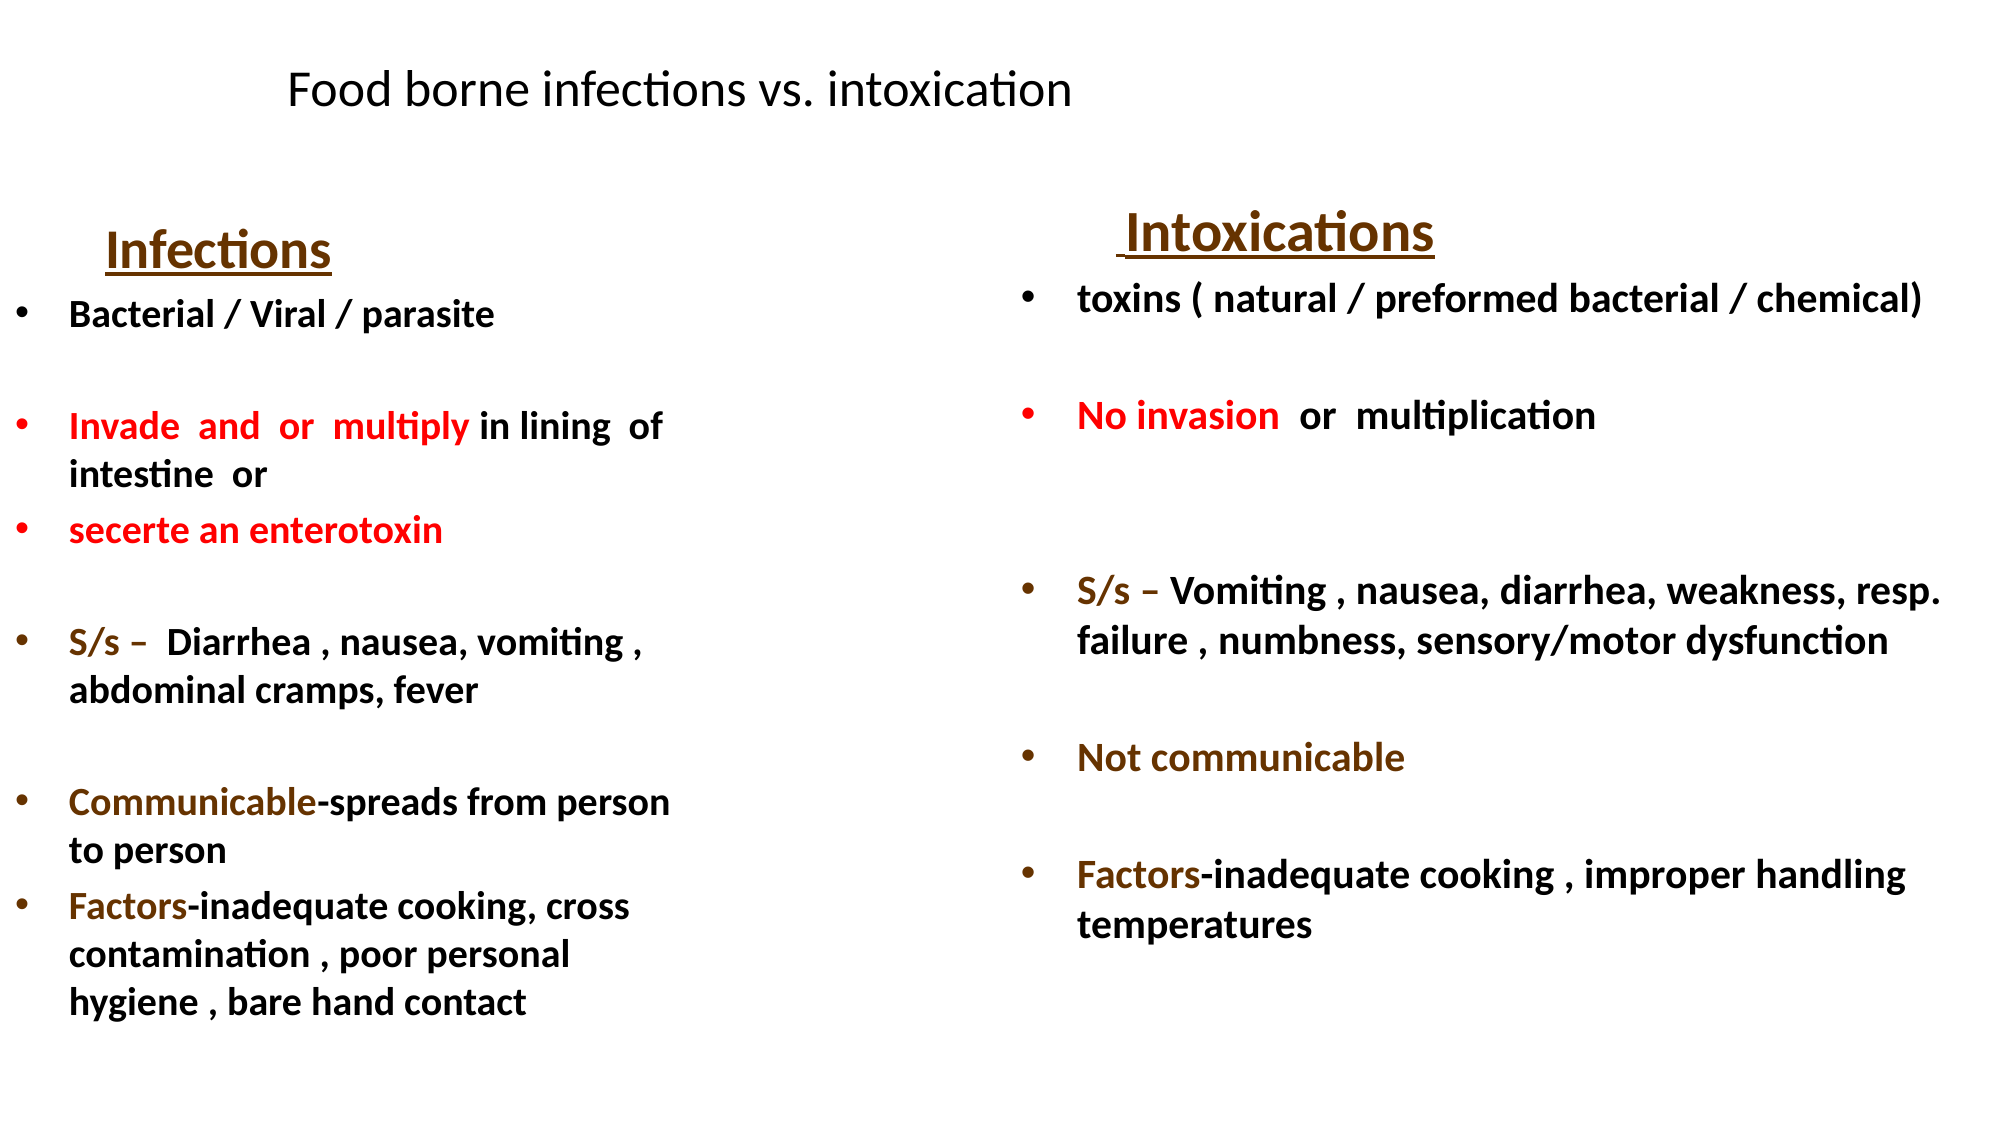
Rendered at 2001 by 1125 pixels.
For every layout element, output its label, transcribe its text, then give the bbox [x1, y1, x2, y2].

list Intoxications toxins ( natural / preformed bacterial / chemical) No invasion or multiplication S/s – Vomiting , nausea, diarrhea, weakness, resp. failure , numbness, sensory/motor dysfunction Not communicable Factors-inadequate cooking , improper handling temperatures [1005, 185, 2000, 1019]
title Food borne infections vs. intoxication [0, 46, 1350, 125]
list Infections Bacterial / Viral / parasite Invade and or multiply in lining of intestine or secerte an enterotoxin S/s – Diarrhea , nausea, vomiting , abdominal cramps, fever Communicable-spreads from person to person Factors-inadequate cooking, cross contamination , poor personal hygiene , bare hand contact [0, 205, 690, 1035]
